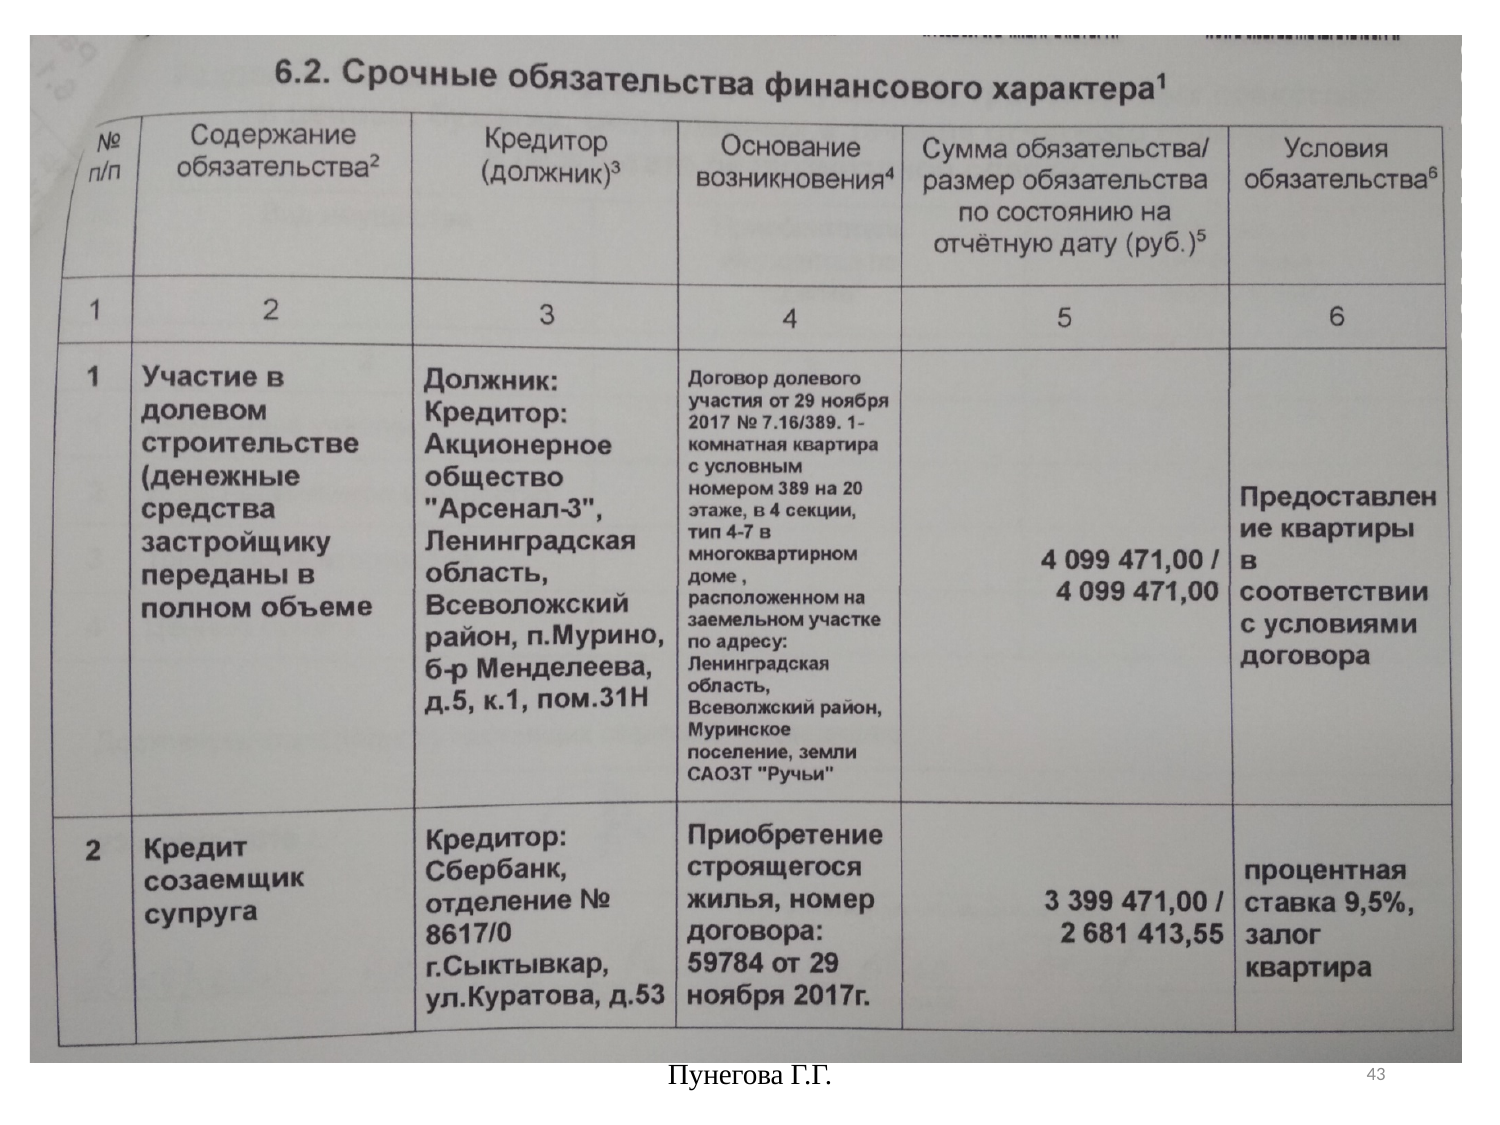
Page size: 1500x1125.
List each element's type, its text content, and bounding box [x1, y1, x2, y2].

slide_number 43 [1260, 1063, 1397, 1103]
picture [31, 0, 1462, 1125]
